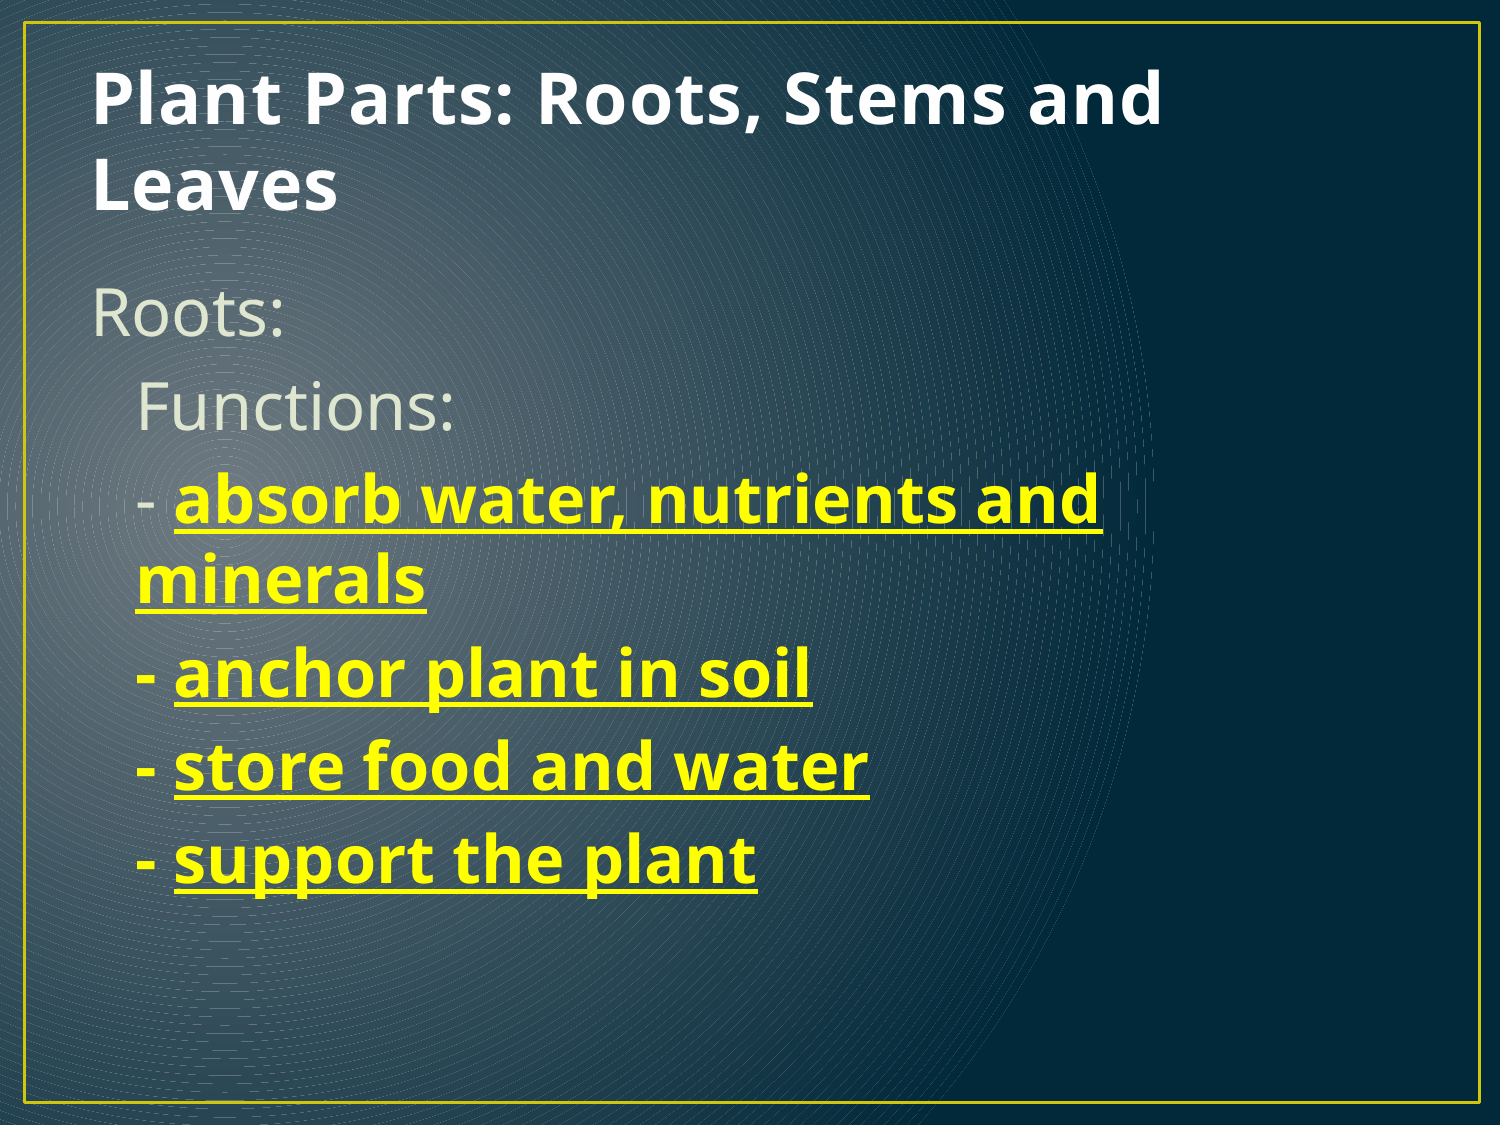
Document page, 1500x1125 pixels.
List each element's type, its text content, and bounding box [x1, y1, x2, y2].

list Roots: Functions: - absorb water, nutrients and minerals - anchor plant in soil - store food and water - support the plant [75, 262, 1425, 1005]
title Plant Parts: Roots, Stems and Leaves [75, 45, 1425, 233]
